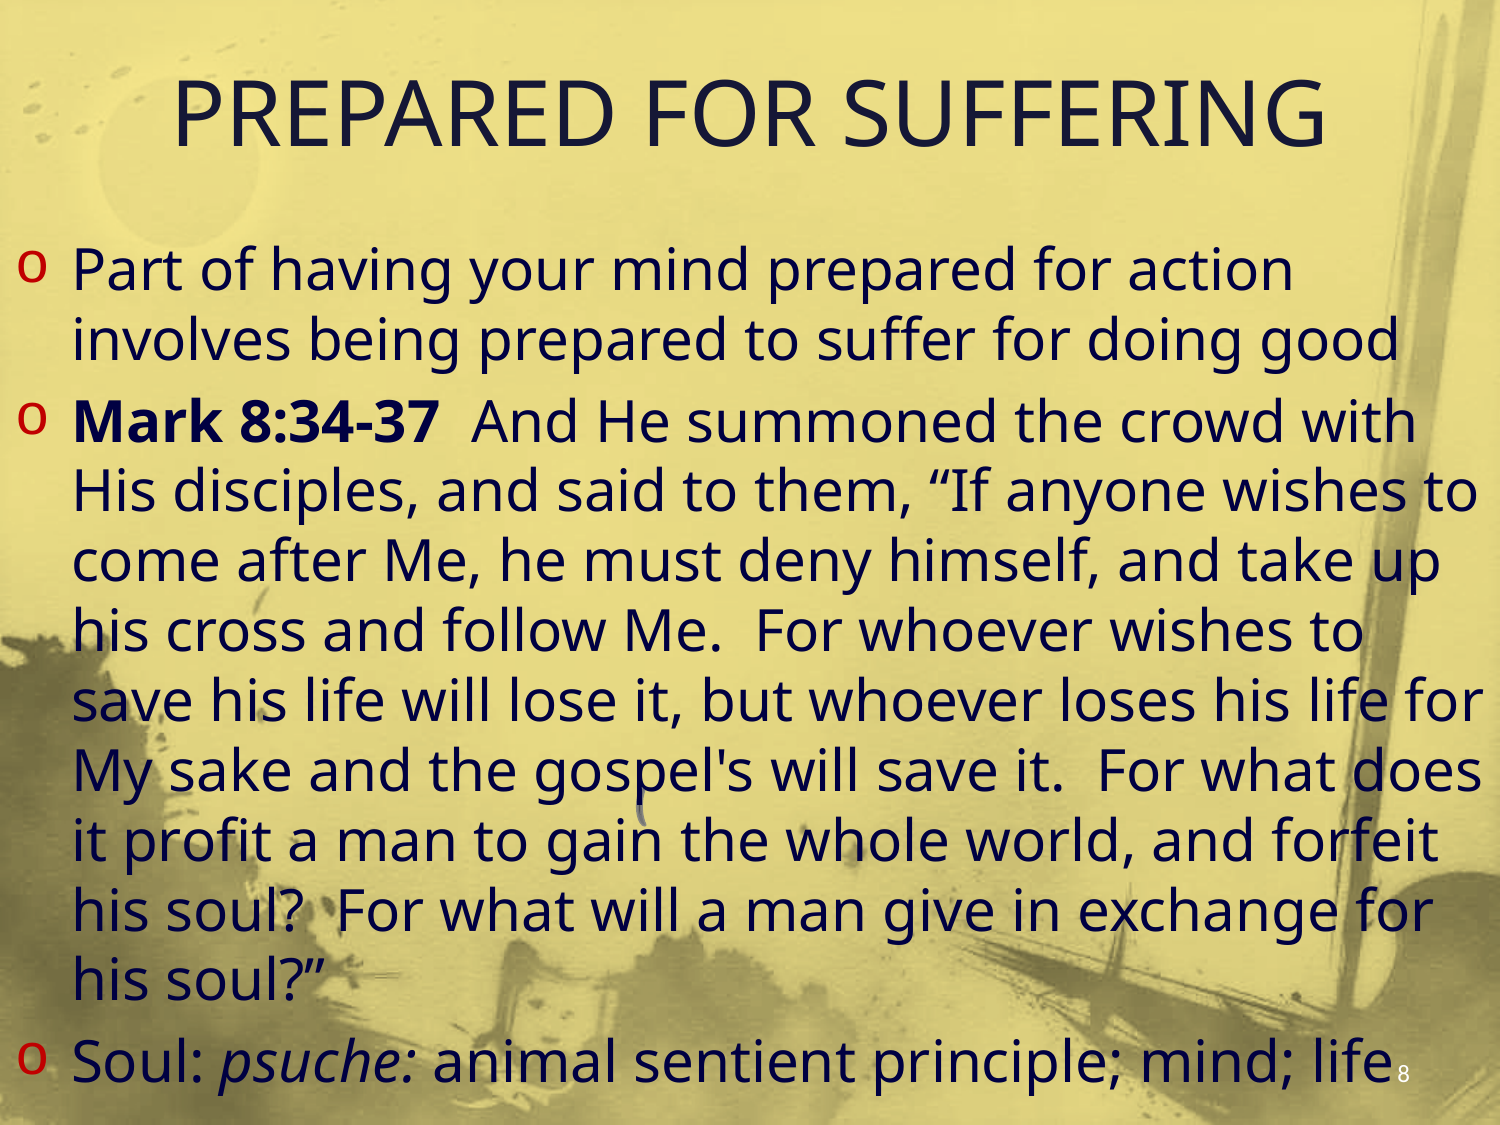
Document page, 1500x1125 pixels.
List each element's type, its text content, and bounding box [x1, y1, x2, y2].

title PREPARED FOR SUFFERING [0, 45, 1500, 175]
list Part of having your mind prepared for action involves being prepared to suffer for doing good Mark 8:34-37 And He summoned the crowd with His disciples, and said to them, “If anyone wishes to come after Me, he must deny himself, and take up his cross and follow Me. For whoever wishes to save his life will lose it, but whoever loses his life for My sake and the gospel's will save it. For what does it profit a man to gain the whole world, and forfeit his soul? For what will a man give in exchange for his soul?” Soul: psuche: animal sentient principle; mind; life [0, 224, 1500, 1125]
